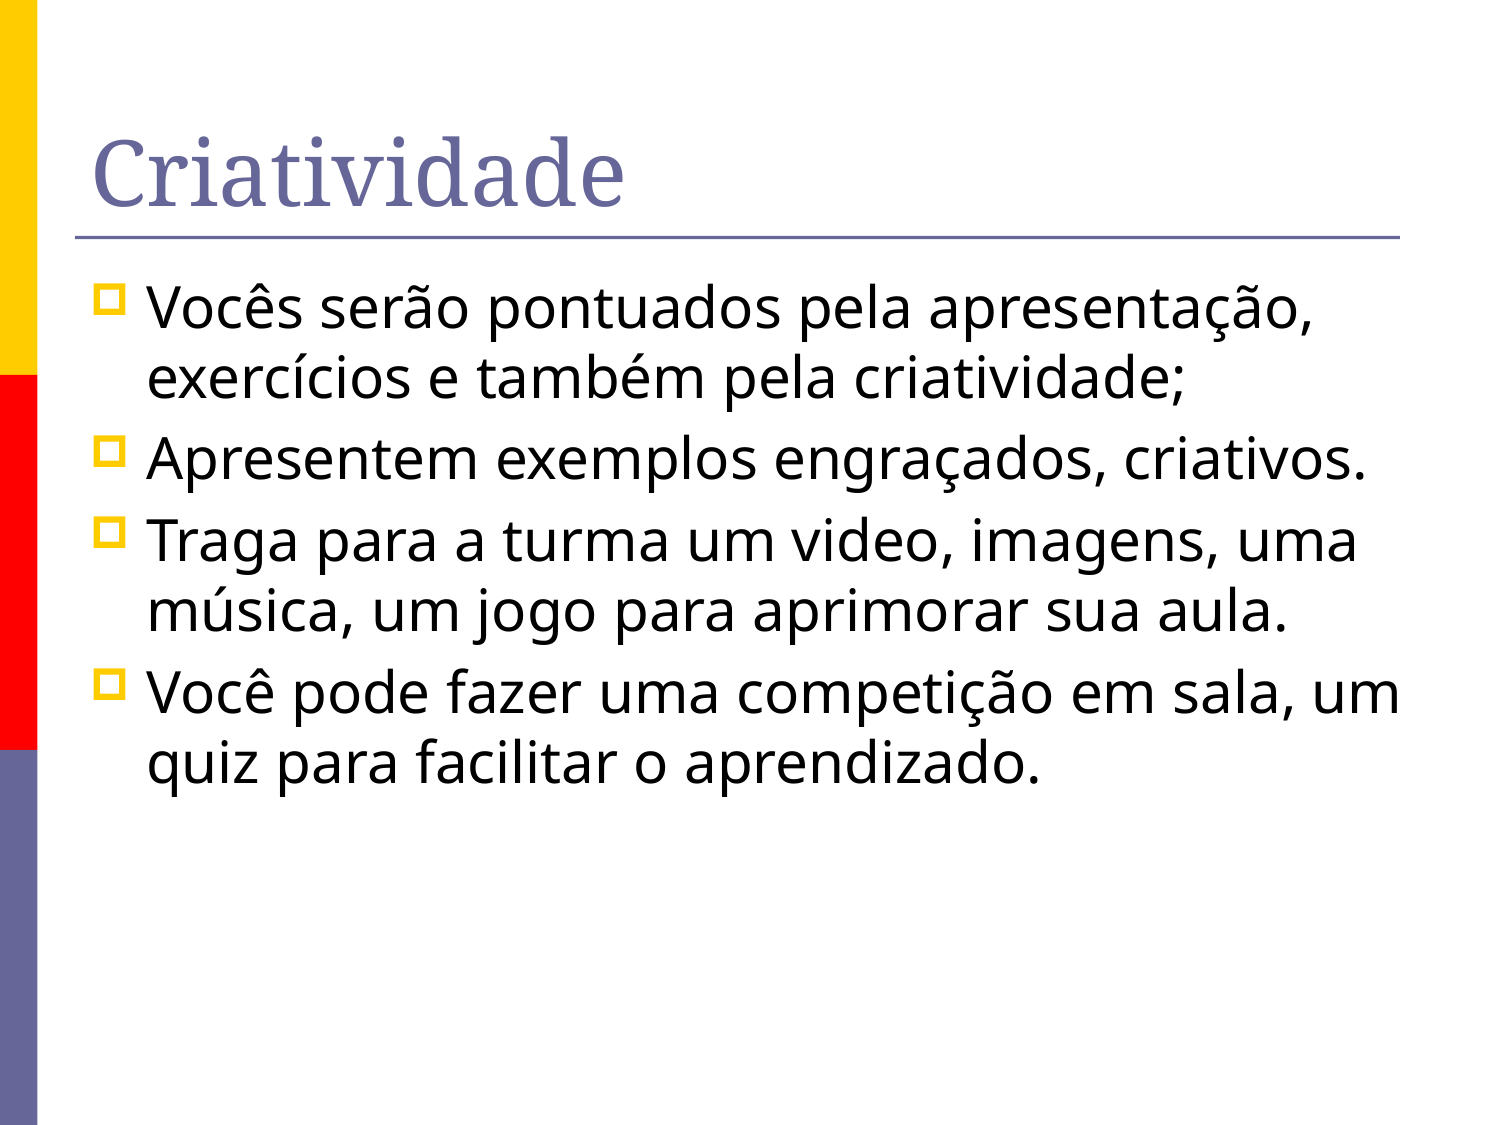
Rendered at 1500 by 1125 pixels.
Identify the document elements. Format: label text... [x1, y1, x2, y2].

list Vocês serão pontuados pela apresentação, exercícios e também pela criatividade; Apresentem exemplos engraçados, criativos. Traga para a turma um video, imagens, uma música, um jogo para aprimorar sua aula. Você pode fazer uma competição em sala, um quiz para facilitar o aprendizado. [75, 262, 1425, 1125]
title Criatividade [75, 45, 1425, 233]
